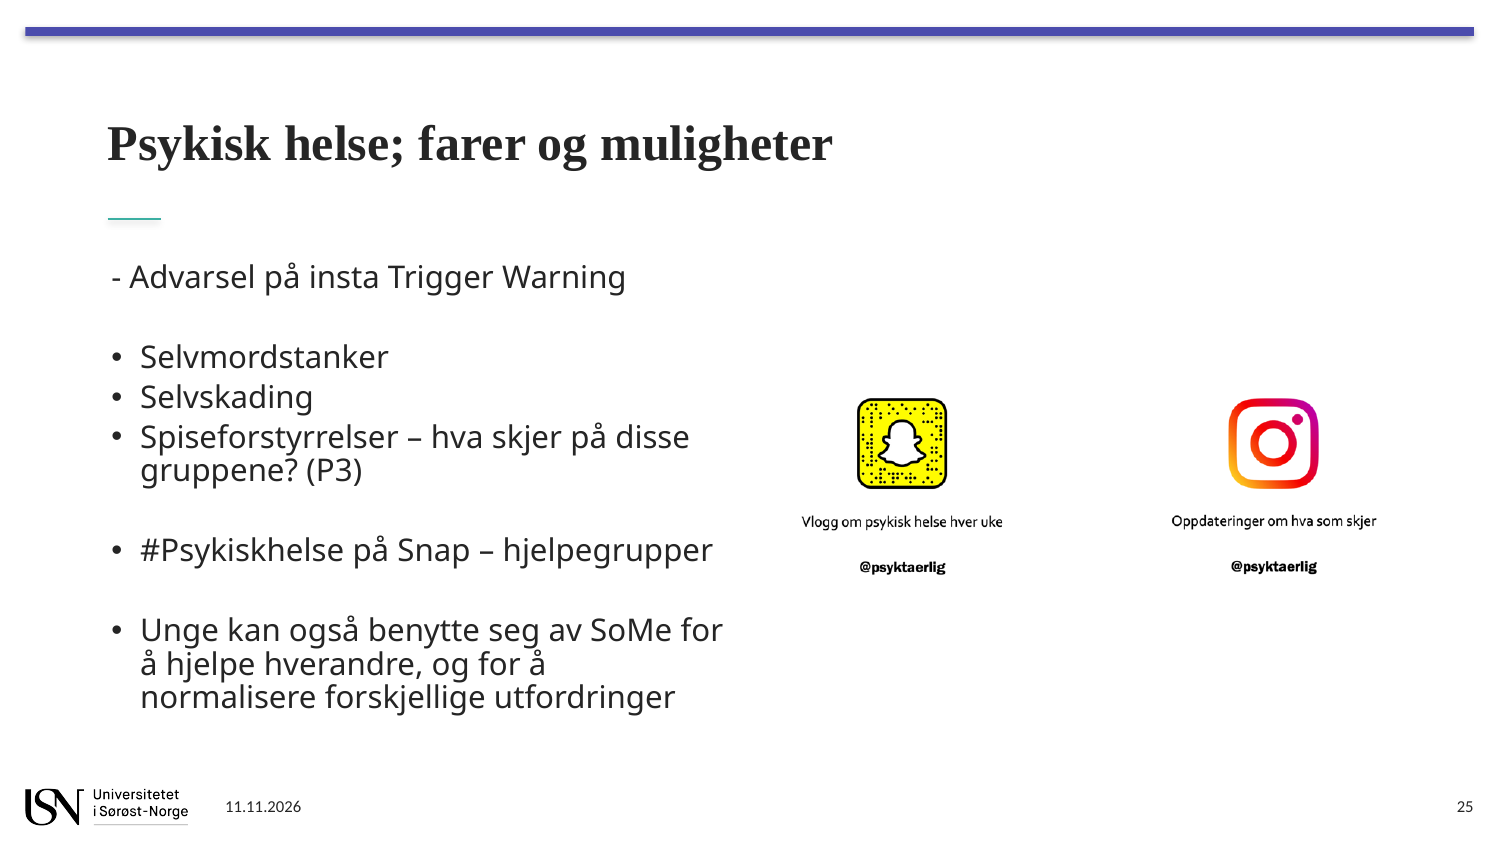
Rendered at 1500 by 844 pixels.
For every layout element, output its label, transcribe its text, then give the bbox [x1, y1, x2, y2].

picture [3, 766, 210, 844]
slide_number 25 [1123, 793, 1474, 820]
title Psykisk helse; farer og muligheter [107, 70, 1414, 211]
picture [766, 372, 1414, 619]
list - Advarsel på insta Trigger Warning Selvmordstanker Selvskading Spiseforstyrrelser – hva skjer på disse gruppene? (P3) #Psykiskhelse på Snap – hjelpegrupper Unge kan også benytte seg av SoMe for å hjelpe hverandre, og for å normalisere forskjellige utfordringer [96, 261, 744, 730]
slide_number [224, 793, 497, 820]
